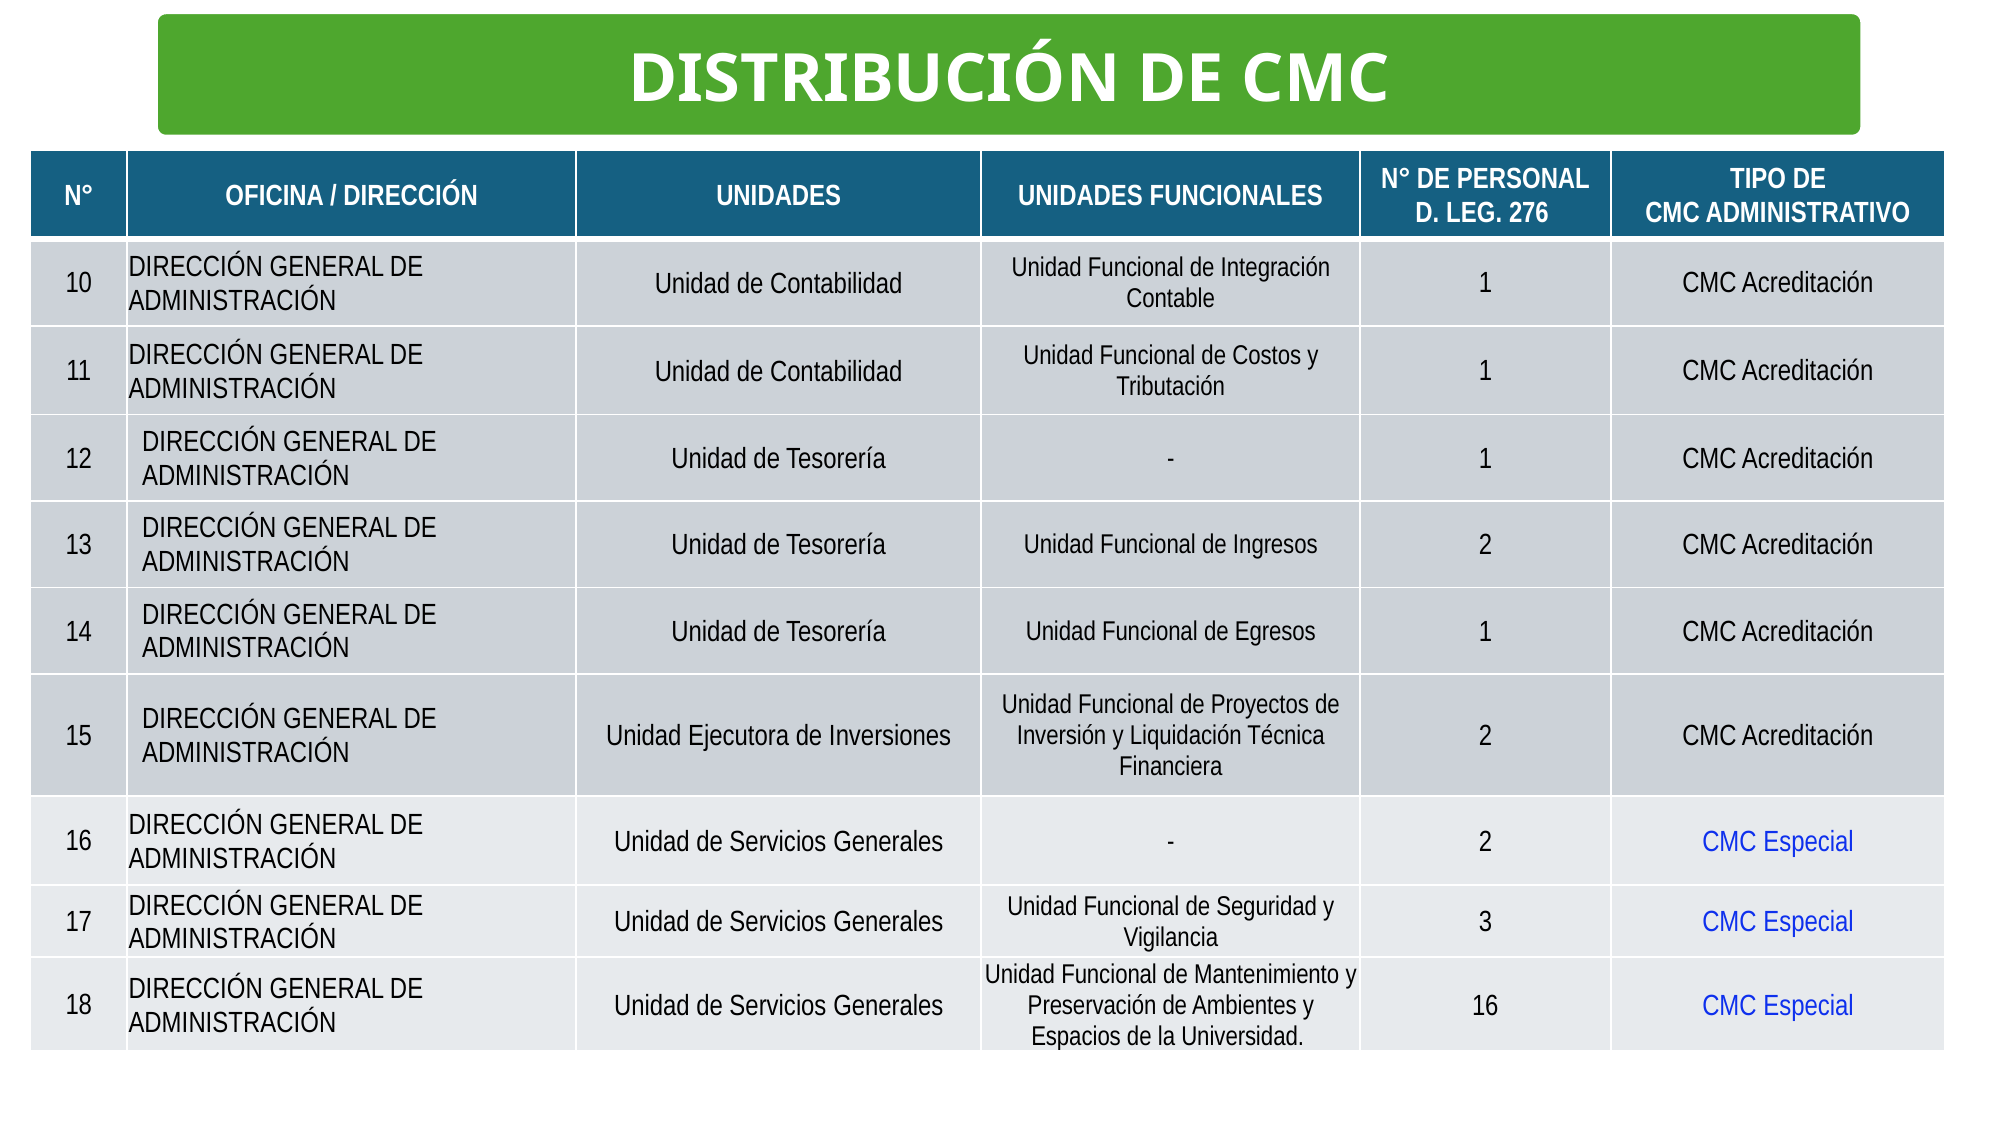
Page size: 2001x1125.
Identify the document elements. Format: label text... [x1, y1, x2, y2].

table_cell DIRECCIÓN GENERAL DE ADMINISTRACIÓN [128, 502, 575, 587]
table_cell 1 [1361, 327, 1610, 414]
table_cell DIRECCIÓN GENERAL DE ADMINISTRACIÓN [128, 886, 575, 956]
table_cell Unidad Funcional de Seguridad y Vigilancia [982, 886, 1359, 956]
table_cell 3 [1361, 886, 1610, 956]
table_cell CMC Especial [1612, 797, 1944, 884]
table_cell Unidad de Contabilidad [577, 242, 980, 325]
table_cell Unidad de Tesorería [577, 415, 980, 500]
table_cell Unidad de Tesorería [577, 502, 980, 587]
table_header N° [31, 151, 126, 236]
table_cell Unidad de Servicios Generales [577, 797, 980, 884]
table_cell CMC Acreditación [1612, 588, 1944, 673]
table_cell 17 [31, 886, 126, 956]
table_cell 14 [31, 588, 126, 673]
table_cell - [982, 797, 1359, 884]
table_cell Unidad de Servicios Generales [577, 886, 980, 956]
table_cell 1 [1361, 588, 1610, 673]
table_cell Unidad de Tesorería [577, 588, 980, 673]
table_header UNIDADES [577, 151, 980, 236]
table_cell Unidad de Servicios Generales [577, 958, 980, 1050]
table_cell Unidad Funcional de Mantenimiento y Preservación de Ambientes y Espacios de la Universidad. [982, 958, 1359, 1050]
table_cell DIRECCIÓN GENERAL DE ADMINISTRACIÓN [128, 327, 575, 414]
table_cell 13 [31, 502, 126, 587]
table_header TIPO DE CMC ADMINISTRATIVO [1612, 151, 1944, 236]
table_cell CMC Acreditación [1612, 415, 1944, 500]
table_cell DIRECCIÓN GENERAL DE ADMINISTRACIÓN [128, 415, 575, 500]
table_cell CMC Acreditación [1612, 242, 1944, 325]
text_box [153, 10, 1865, 139]
table_cell 1 [1361, 242, 1610, 325]
table_cell CMC Acreditación [1612, 502, 1944, 587]
table_cell 1 [1361, 415, 1610, 500]
table_header UNIDADES FUNCIONALES [982, 151, 1359, 236]
table_cell Unidad Funcional de Ingresos [982, 502, 1359, 587]
table_header N° DE PERSONAL D. LEG. 276 [1361, 151, 1610, 236]
table_cell CMC Especial [1612, 886, 1944, 956]
table_cell CMC Acreditación [1612, 327, 1944, 414]
table_cell Unidad de Contabilidad [577, 327, 980, 414]
table_cell 12 [31, 415, 126, 500]
table_cell DIRECCIÓN GENERAL DE ADMINISTRACIÓN [128, 588, 575, 673]
table_cell 16 [1361, 958, 1610, 1050]
table_cell Unidad Ejecutora de Inversiones [577, 675, 980, 795]
table_cell - [982, 415, 1359, 500]
table_cell DIRECCIÓN GENERAL DE ADMINISTRACIÓN [128, 958, 575, 1050]
table_cell 11 [31, 327, 126, 414]
table_cell 16 [31, 797, 126, 884]
table_cell 2 [1361, 502, 1610, 587]
table_cell CMC Especial [1612, 958, 1944, 1050]
table_cell Unidad Funcional de Egresos [982, 588, 1359, 673]
table_cell DIRECCIÓN GENERAL DE ADMINISTRACIÓN [128, 675, 575, 795]
table_cell DIRECCIÓN GENERAL DE ADMINISTRACIÓN [128, 797, 575, 884]
table_cell 18 [31, 958, 126, 1050]
table_cell Unidad Funcional de Proyectos de Inversión y Liquidación Técnica Financiera [982, 675, 1359, 795]
table_cell 15 [31, 675, 126, 795]
table_cell CMC Acreditación [1612, 675, 1944, 795]
table_cell 10 [31, 242, 126, 325]
text_box DISTRIBUCIÓN DE CMC [166, 27, 1853, 123]
table_cell 2 [1361, 675, 1610, 795]
table_cell DIRECCIÓN GENERAL DE ADMINISTRACIÓN [128, 242, 575, 325]
table_cell 2 [1361, 797, 1610, 884]
table_cell Unidad Funcional de Costos y Tributación [982, 327, 1359, 414]
table_header OFICINA / DIRECCIÓN [128, 151, 575, 236]
table_cell Unidad Funcional de Integración Contable [982, 242, 1359, 325]
